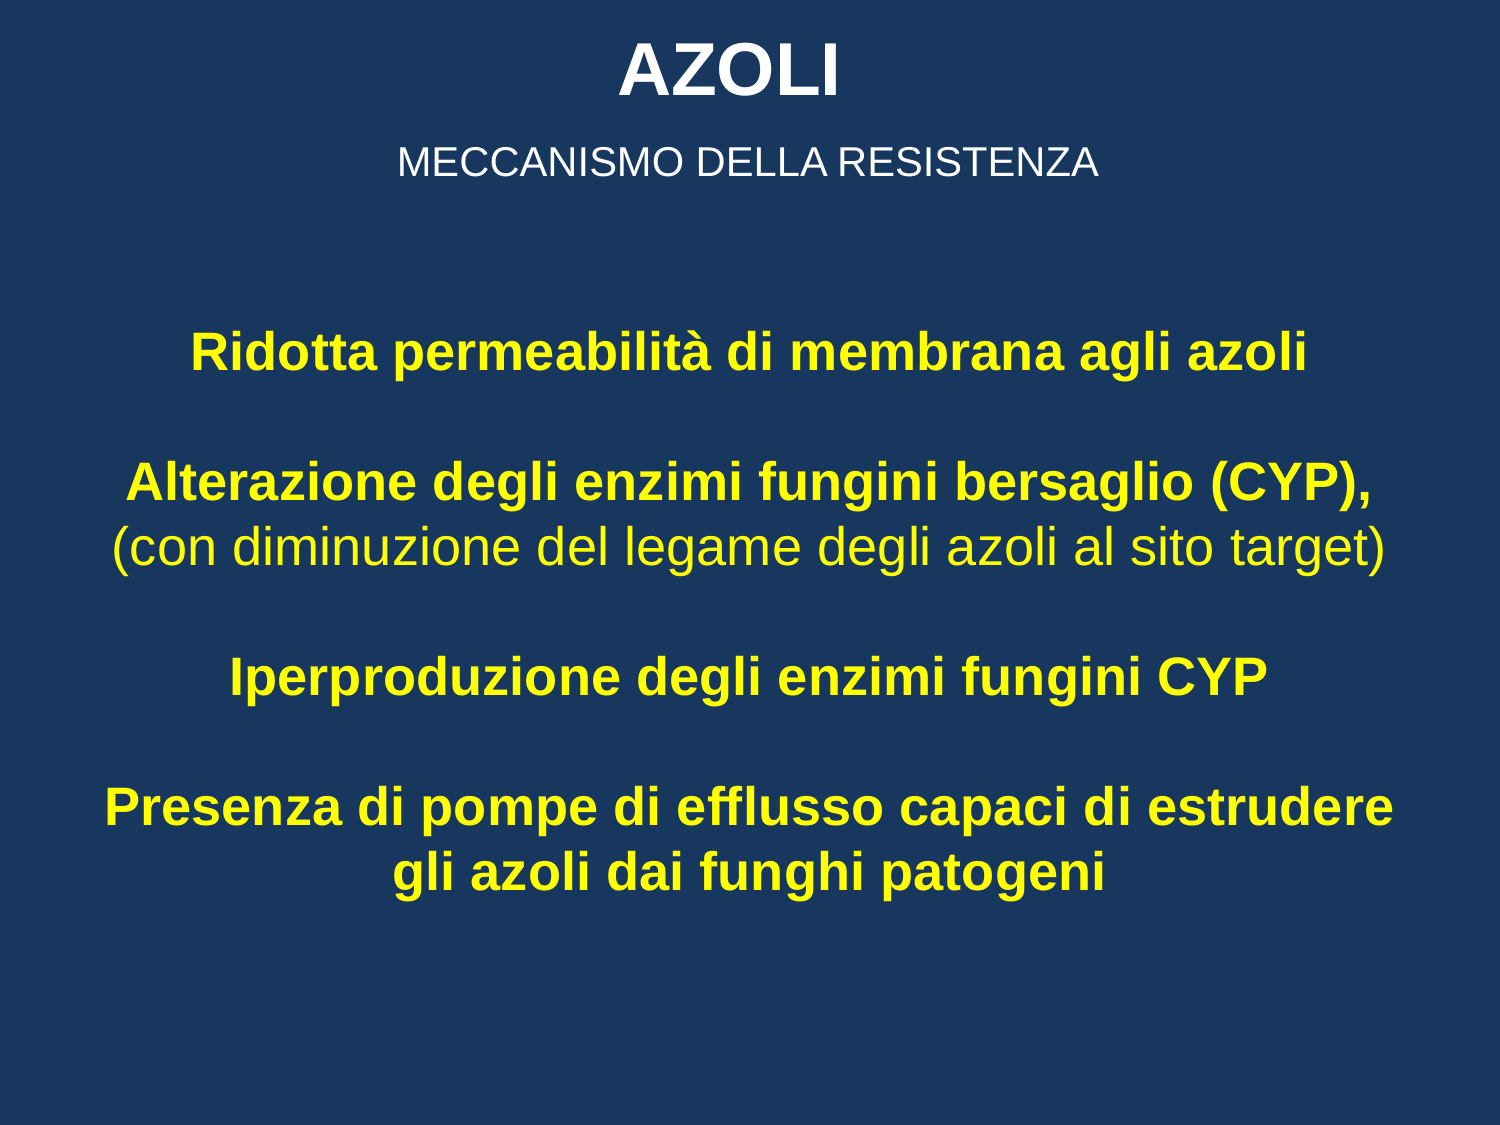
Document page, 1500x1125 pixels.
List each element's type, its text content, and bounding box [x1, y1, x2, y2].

text_box Ridotta permeabilità di membrana agli azoli Alterazione degli enzimi fungini bersaglio (CYP), (con diminuzione del legame degli azoli al sito target) Iperproduzione degli enzimi fungini CYP Presenza di pompe di efflusso capaci di estrudere gli azoli dai funghi patogeni [87, 308, 1413, 974]
text_box AZOLI MECCANISMO DELLA RESISTENZA [237, 12, 1240, 198]
